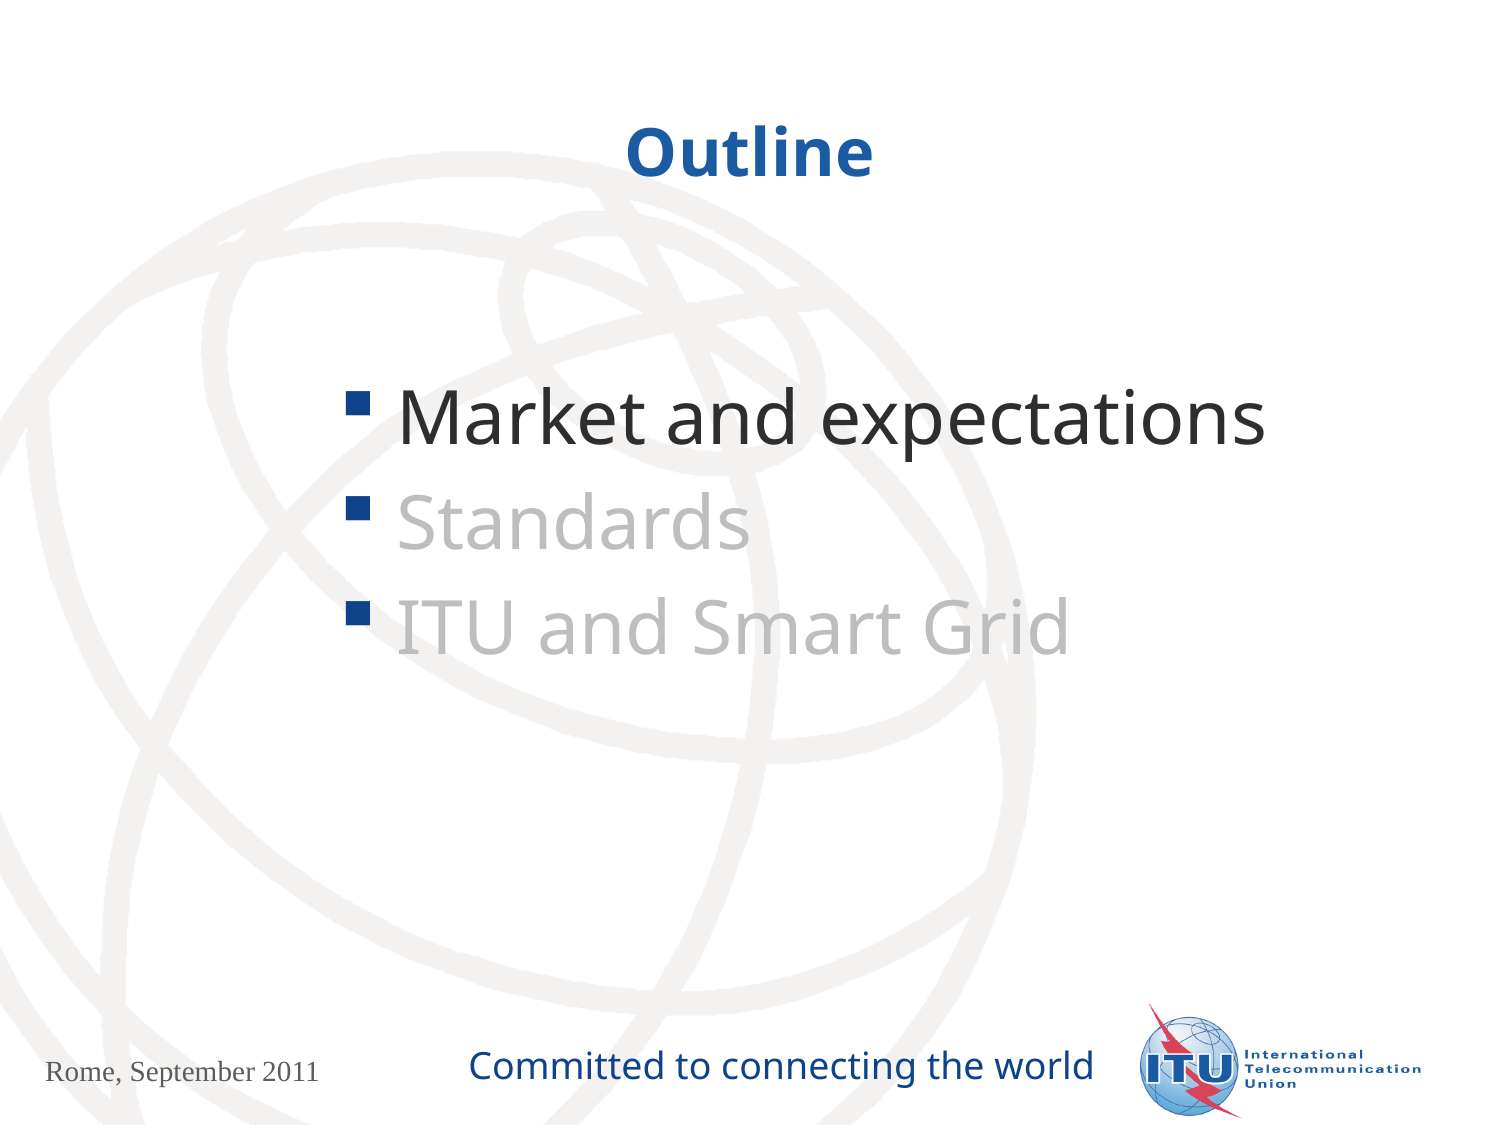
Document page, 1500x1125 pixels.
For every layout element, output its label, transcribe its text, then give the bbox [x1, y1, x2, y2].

list Market and expectations Standards ITU and Smart Grid [324, 361, 1353, 729]
title Outline [112, 101, 1388, 198]
picture [0, 132, 1061, 1125]
